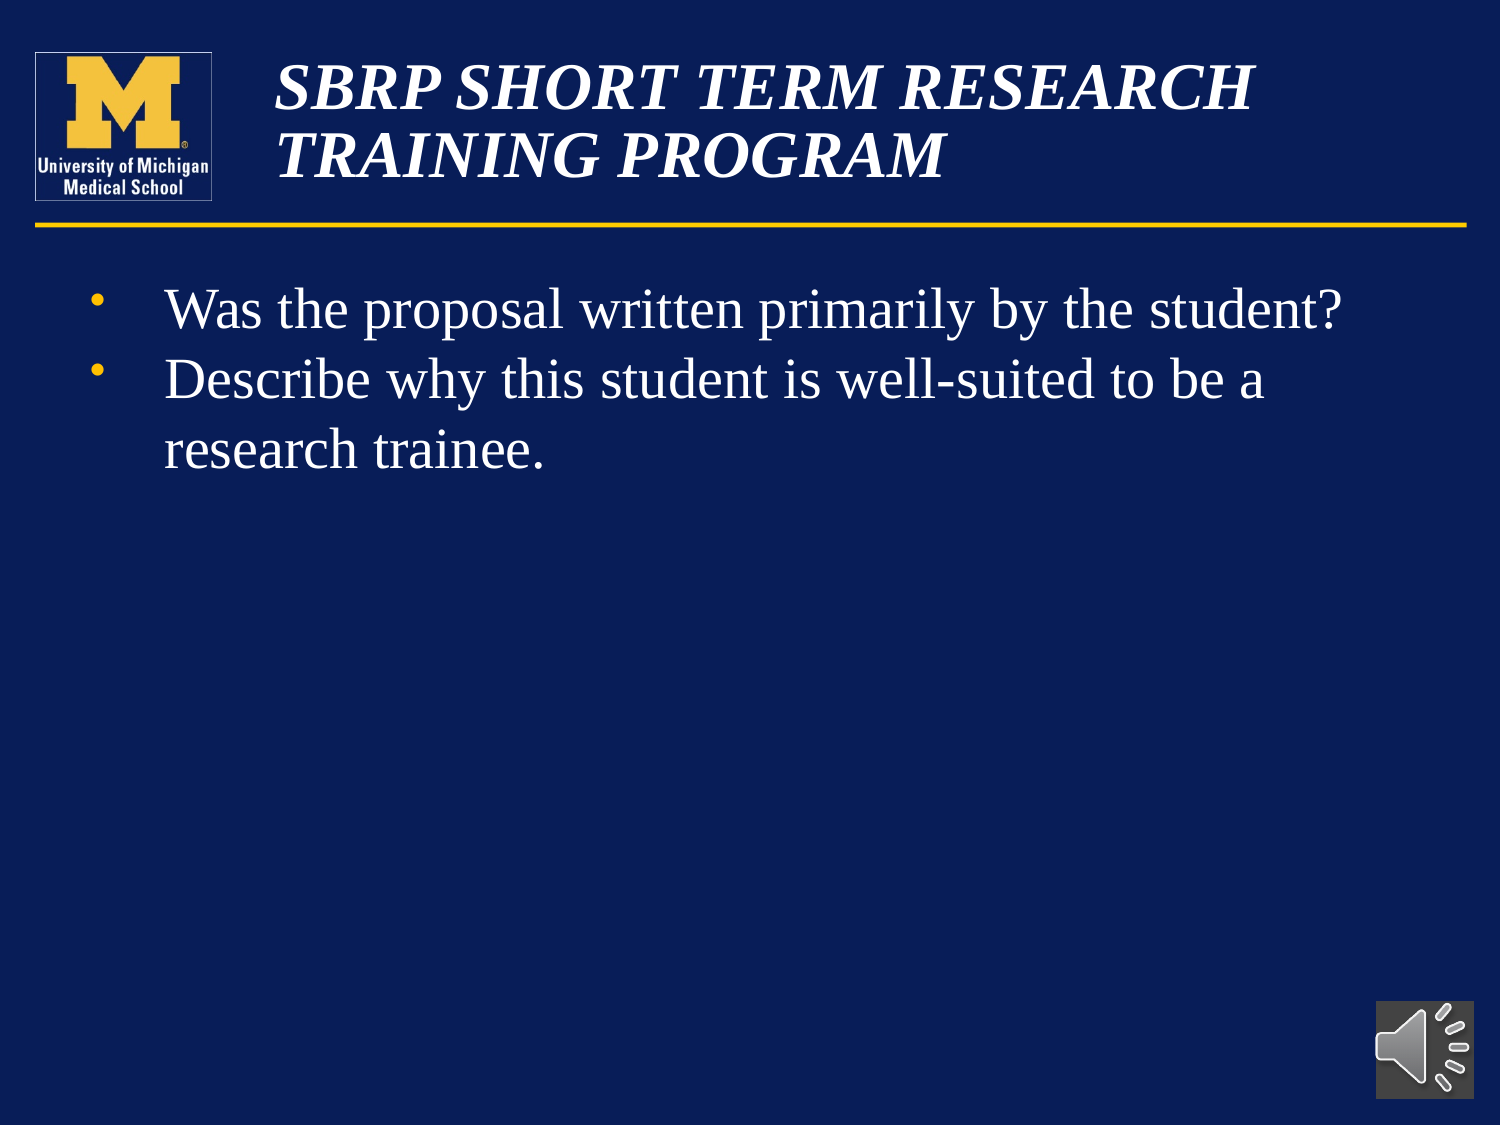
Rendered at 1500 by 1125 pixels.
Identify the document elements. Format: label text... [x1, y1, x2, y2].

picture [1374, 999, 1476, 1101]
title SBRP SHORT TERM RESEARCH TRAINING PROGRAM [259, 67, 1425, 179]
picture [35, 52, 212, 201]
list Was the proposal written primarily by the student? Describe why this student is well-suited to be a research trainee. [75, 262, 1425, 1005]
